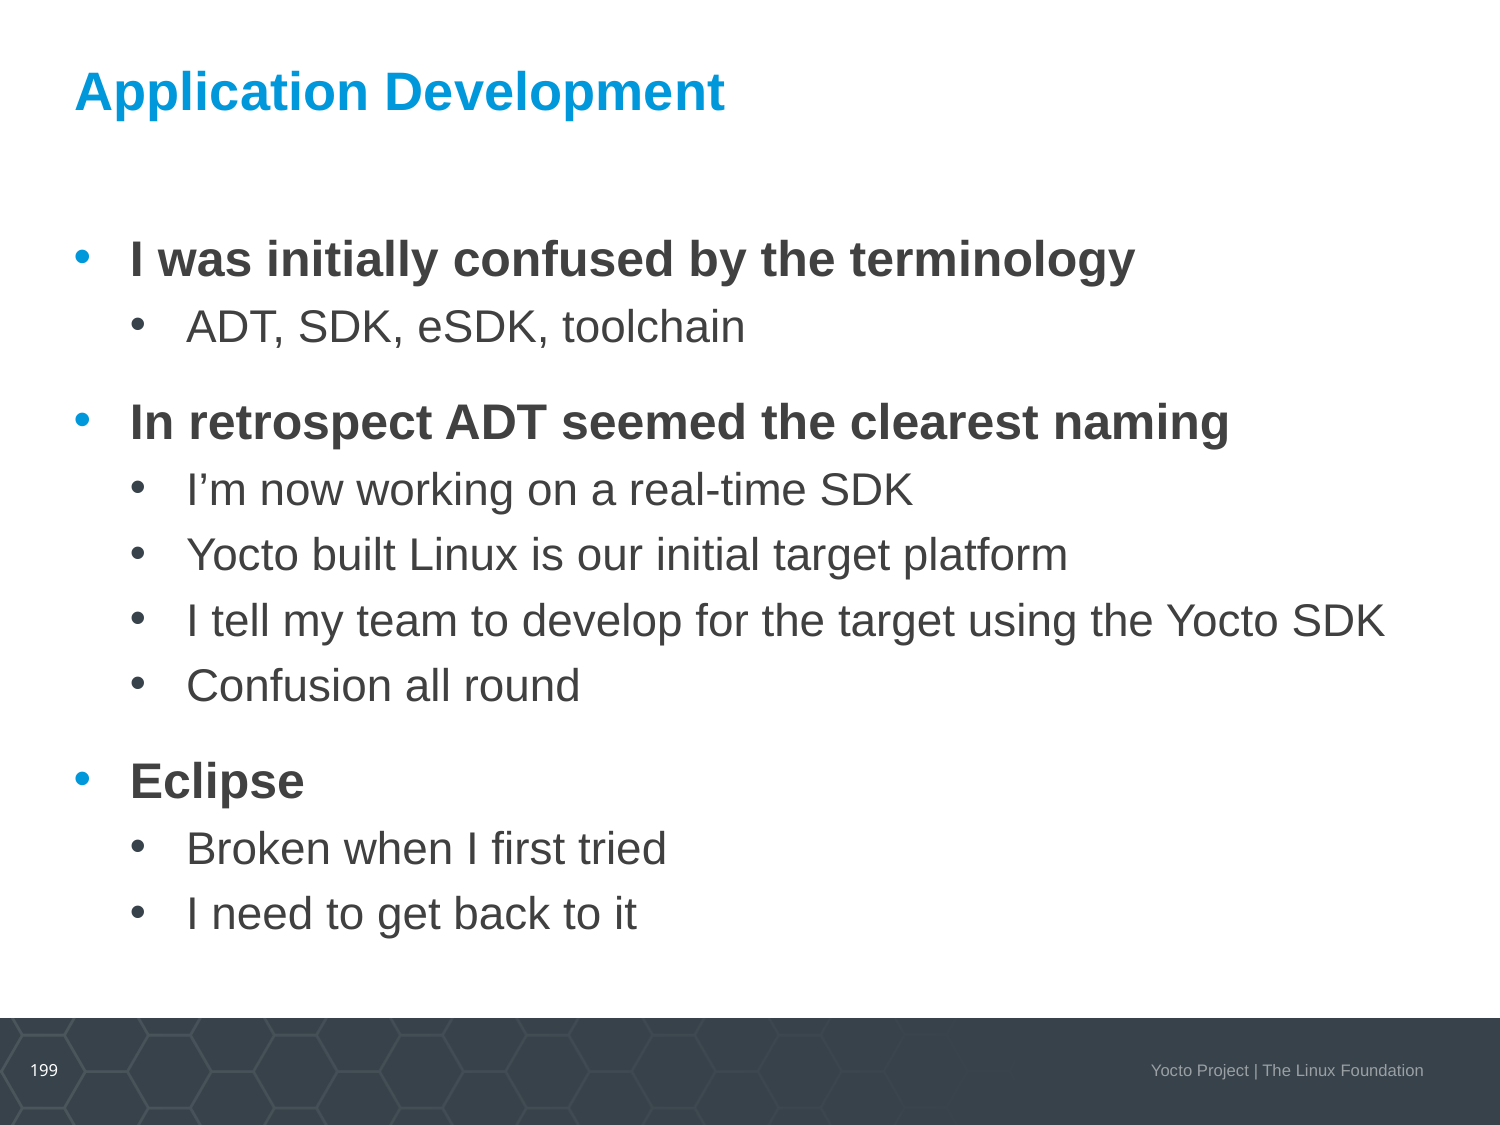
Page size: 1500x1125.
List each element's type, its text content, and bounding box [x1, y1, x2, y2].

list I was initially confused by the terminology ADT, SDK, eSDK, toolchain In retrospect ADT seemed the clearest naming I’m now working on a real-time SDK Yocto built Linux is our initial target platform I tell my team to develop for the target using the Yocto SDK Confusion all round Eclipse Broken when I first tried I need to get back to it [73, 226, 1425, 970]
picture [0, 0, 1500, 1125]
title Application Development [74, 67, 1425, 213]
